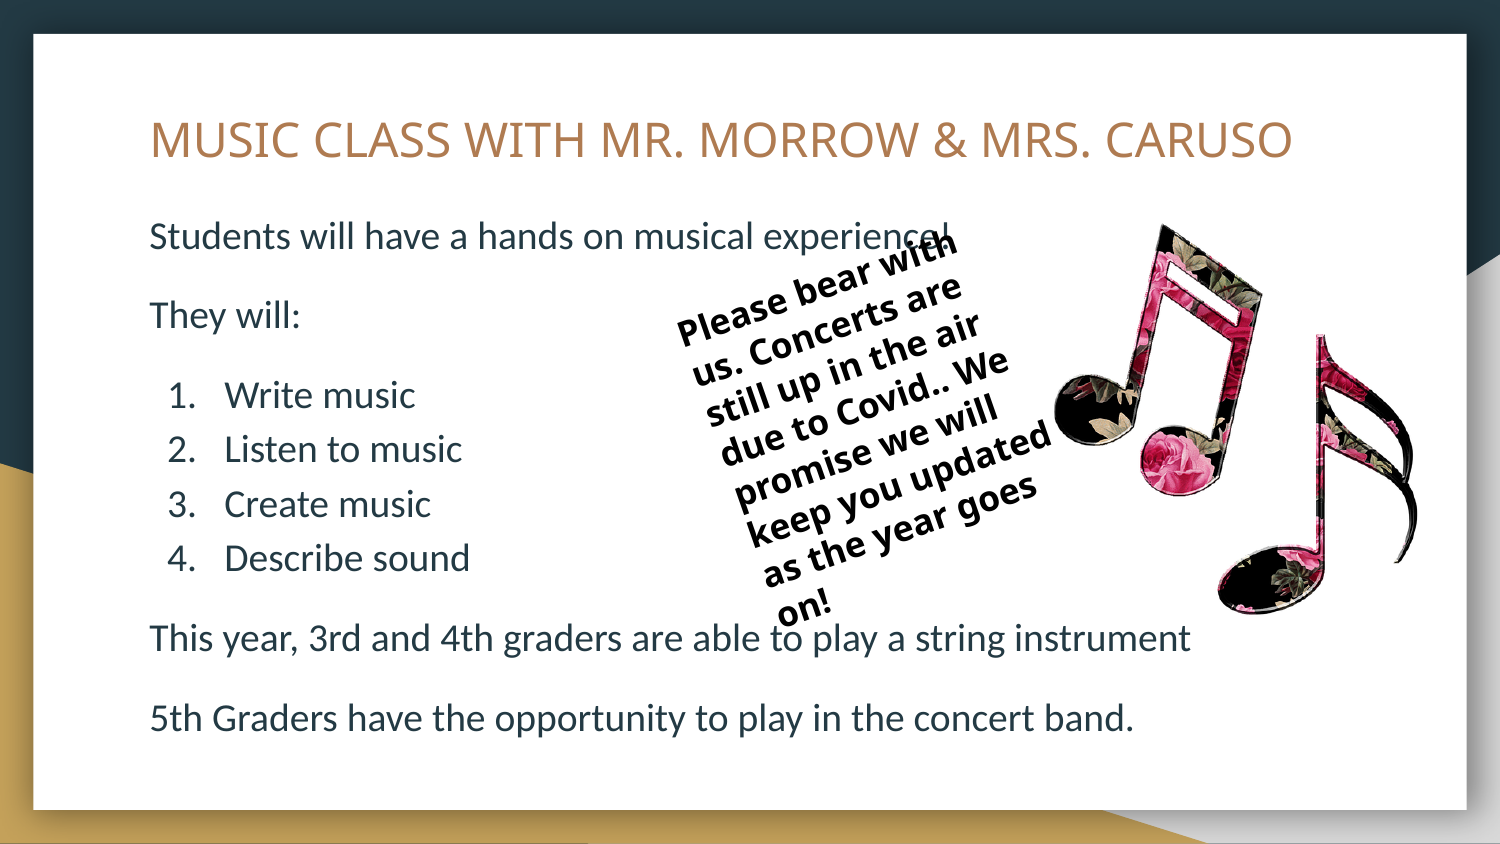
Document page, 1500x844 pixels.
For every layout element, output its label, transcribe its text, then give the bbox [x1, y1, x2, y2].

title MUSIC CLASS WITH MR. MORROW & MRS. CARUSO [134, 94, 1366, 187]
list Students will have a hands on musical experience! They will: Write music Listen to music Create music Describe sound This year, 3rd and 4th graders are able to play a string instrument 5th Graders have the opportunity to play in the concert band. [134, 187, 974, 730]
text_box Please bear with us. Concerts are still up in the air due to Covid.. We promise we will keep you updated as the year goes on! [651, 193, 974, 656]
picture [980, 162, 1500, 730]
